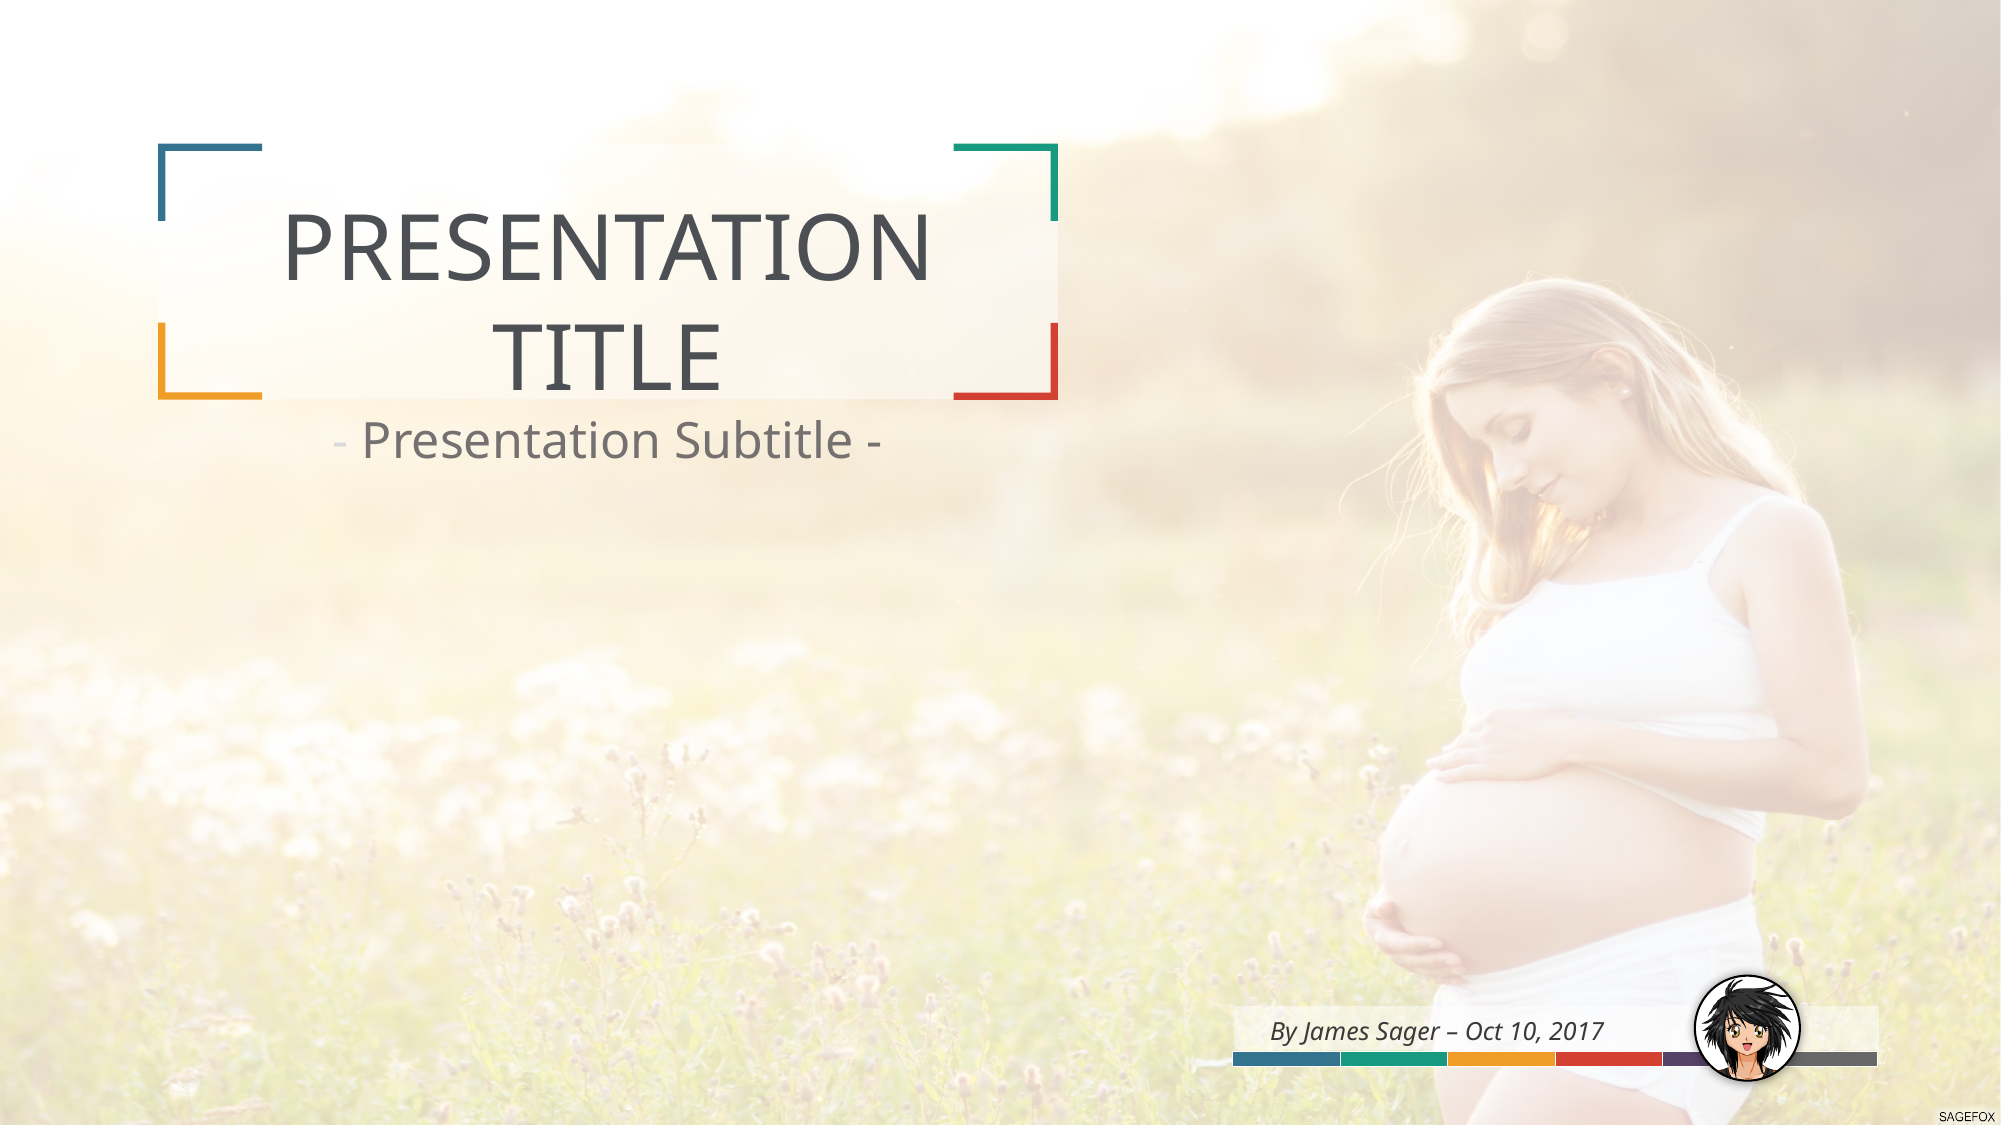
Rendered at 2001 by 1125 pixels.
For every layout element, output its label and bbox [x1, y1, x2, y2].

picture [1936, 1111, 1997, 1125]
text_box [1232, 975, 1880, 1081]
text_box [157, 143, 1059, 401]
